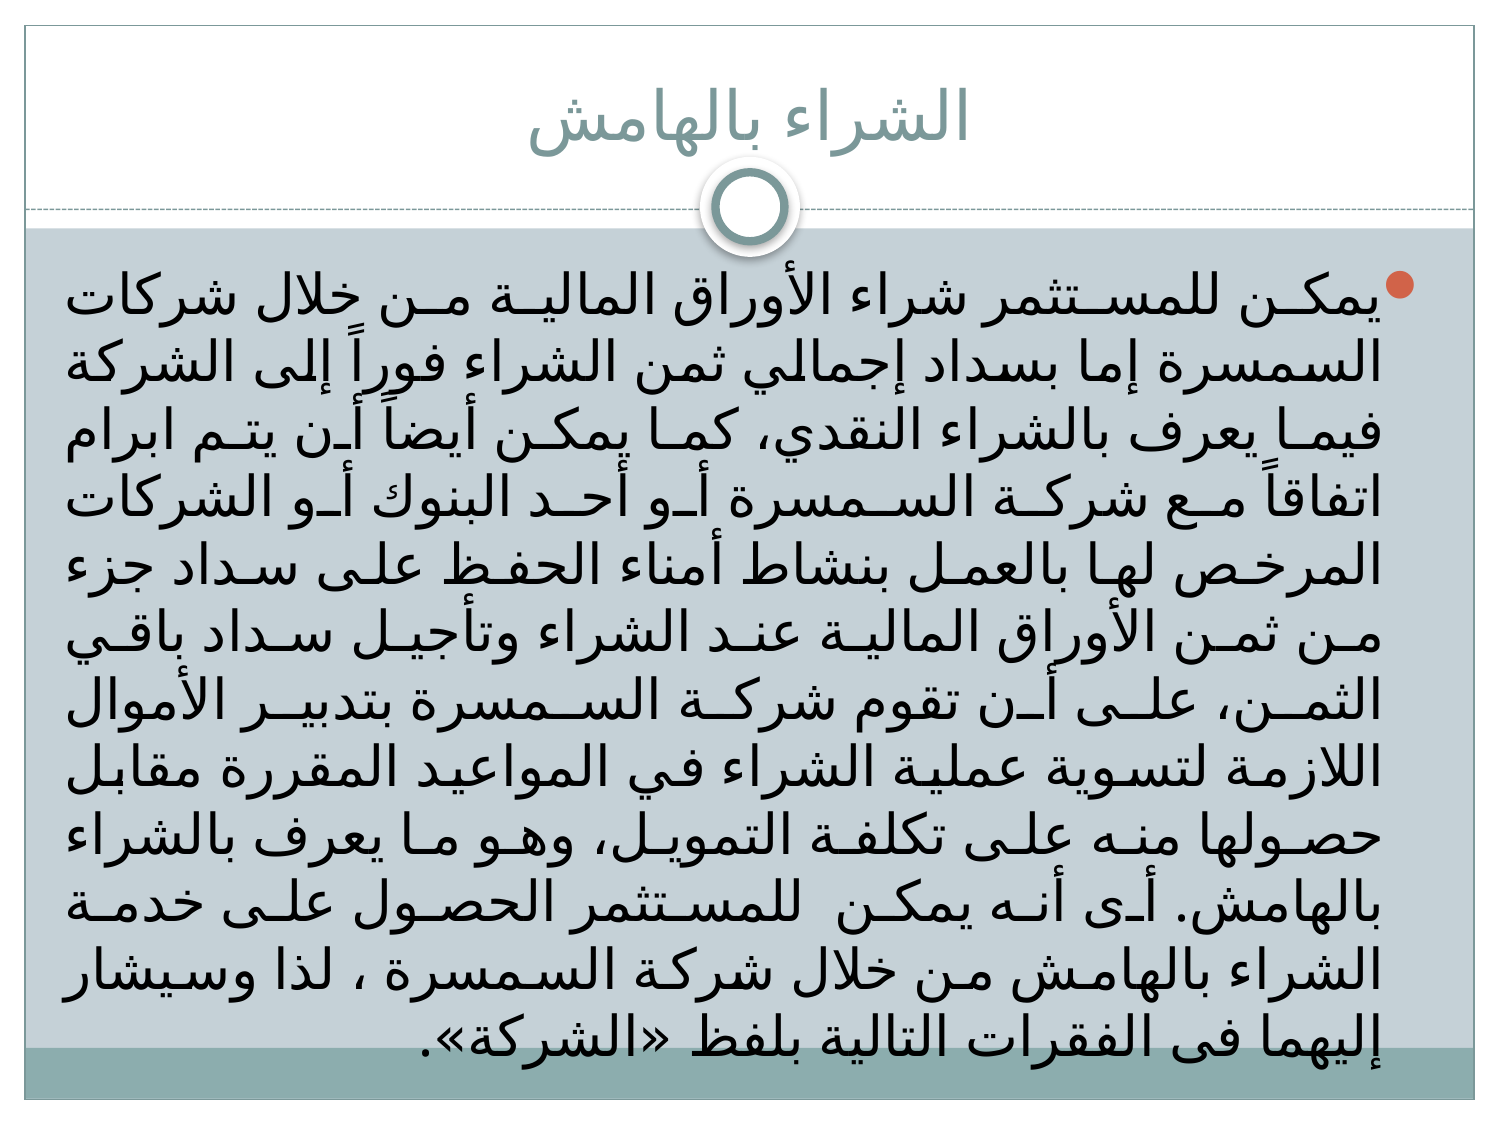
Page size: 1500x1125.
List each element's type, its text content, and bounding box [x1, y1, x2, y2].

title الشراء بالهامش [49, 37, 1450, 162]
list يمكن للمستثمر شراء الأوراق المالية من خلال شركات السمسرة إما بسداد إجمالي ثمن الشراء فوراً إلى الشركة فيما يعرف بالشراء النقدي، كما يمكن أيضاً أن يتم ابرام اتفاقاً مع شركة السمسرة أو أحد البنوك أو الشركات المرخص لها بالعمل بنشاط أمناء الحفظ على سداد جزء من ثمن الأوراق المالية عند الشراء وتأجيل سداد باقي الثمن، على أن تقوم شركة السمسرة بتدبير الأموال اللازمة لتسوية عملية الشراء في المواعيد المقررة مقابل حصولها منه على تكلفة التمويل، وهو ما يعرف بالشراء بالهامش. أى أنه يمكن للمستثمر الحصول على خدمة الشراء بالهامش من خلال شركة السمسرة ، لذا وسيشار إليهما فى الفقرات التالية بلفظ «الشركة». [49, 250, 1445, 1001]
